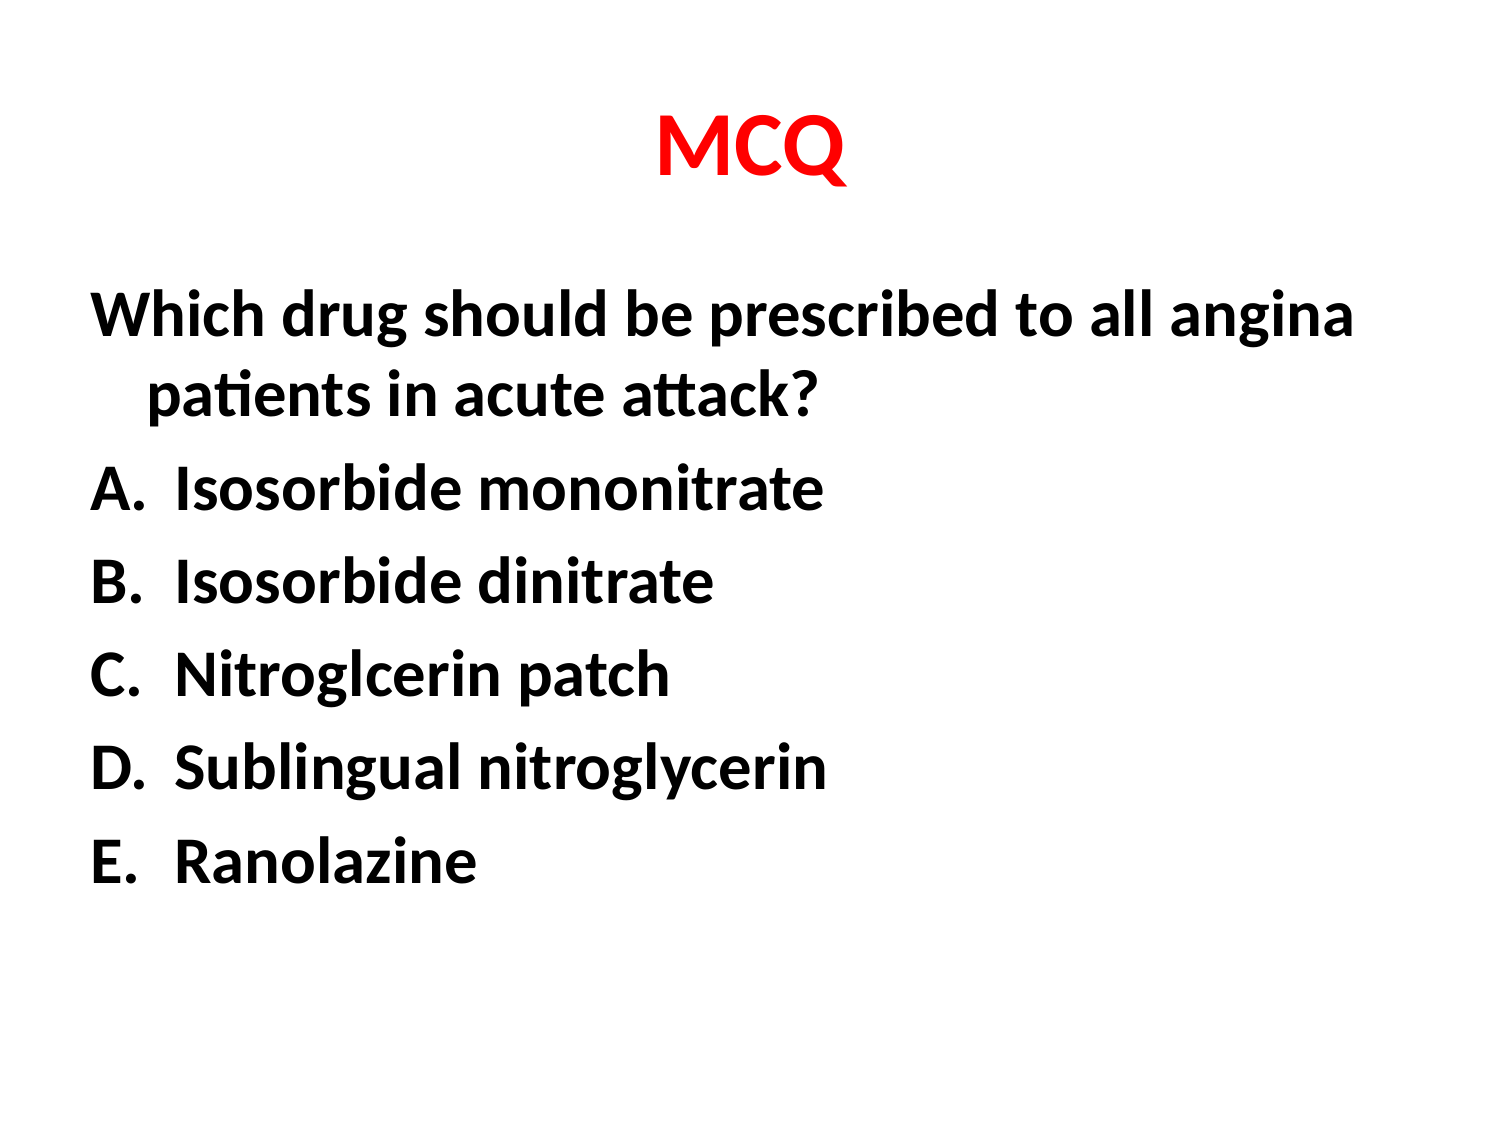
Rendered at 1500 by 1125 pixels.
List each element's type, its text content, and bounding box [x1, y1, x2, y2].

list Which drug should be prescribed to all angina patients in acute attack? Isosorbide mononitrate Isosorbide dinitrate Nitroglcerin patch Sublingual nitroglycerin Ranolazine [75, 262, 1459, 1005]
title MCQ [75, 45, 1425, 233]
